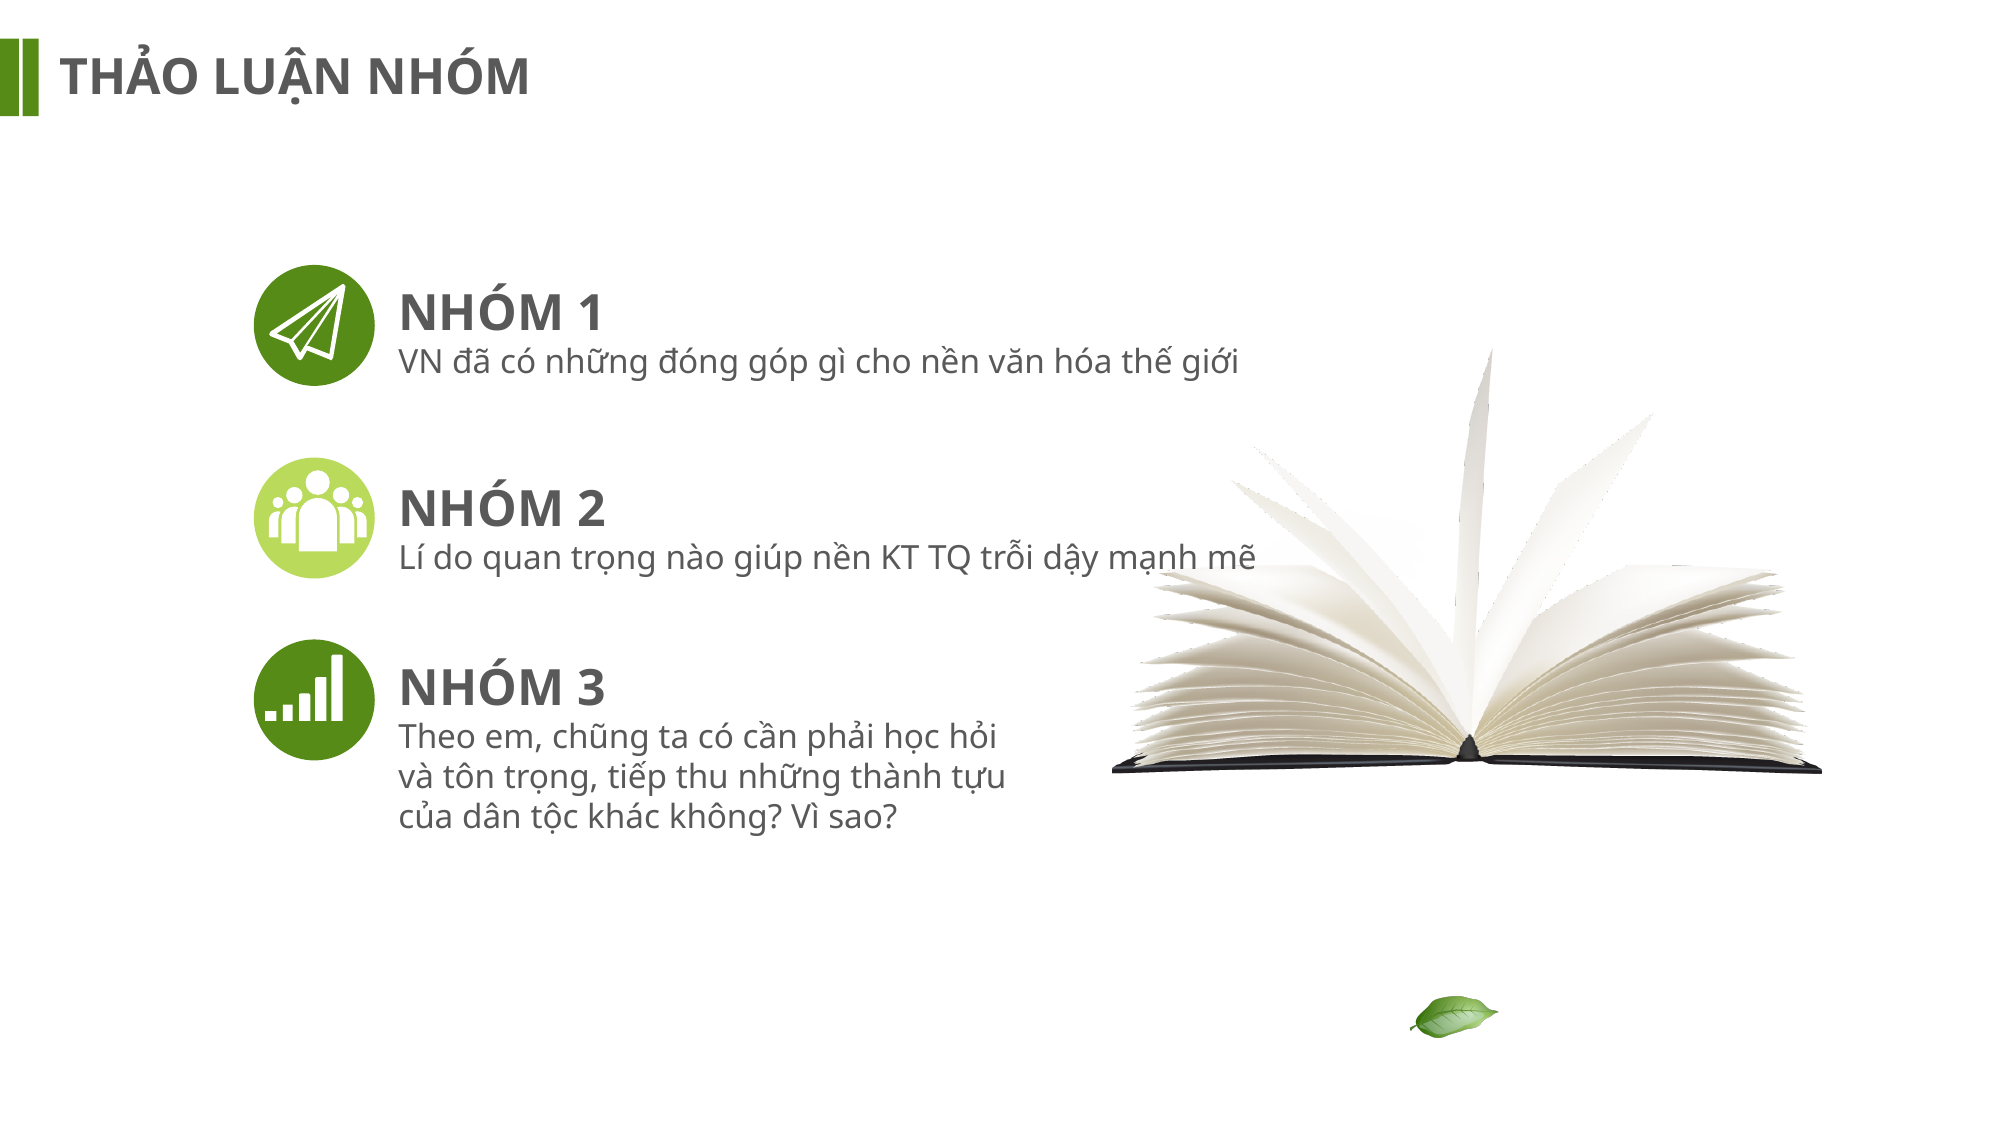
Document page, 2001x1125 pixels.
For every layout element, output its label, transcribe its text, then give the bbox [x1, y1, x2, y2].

picture [1112, 348, 1822, 774]
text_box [253, 264, 375, 386]
text_box [0, 38, 20, 117]
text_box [253, 639, 375, 761]
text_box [253, 457, 375, 579]
picture [1409, 993, 1503, 1038]
text_box [22, 38, 40, 117]
text_box NHÓM 3 Theo em, chũng ta có cần phải học hỏi và tôn trọng, tiếp thu những thành tựu của dân tộc khác không? Vì sao? [383, 647, 1046, 883]
text_box NHÓM 2 Lí do quan trọng nào giúp nền KT TQ trỗi dậy mạnh mẽ [383, 468, 1112, 624]
text_box NHÓM 1 VN đã có những đóng góp gì cho nền văn hóa thế giới [383, 272, 1291, 428]
text_box THẢO LUẬN NHÓM [44, 37, 708, 113]
